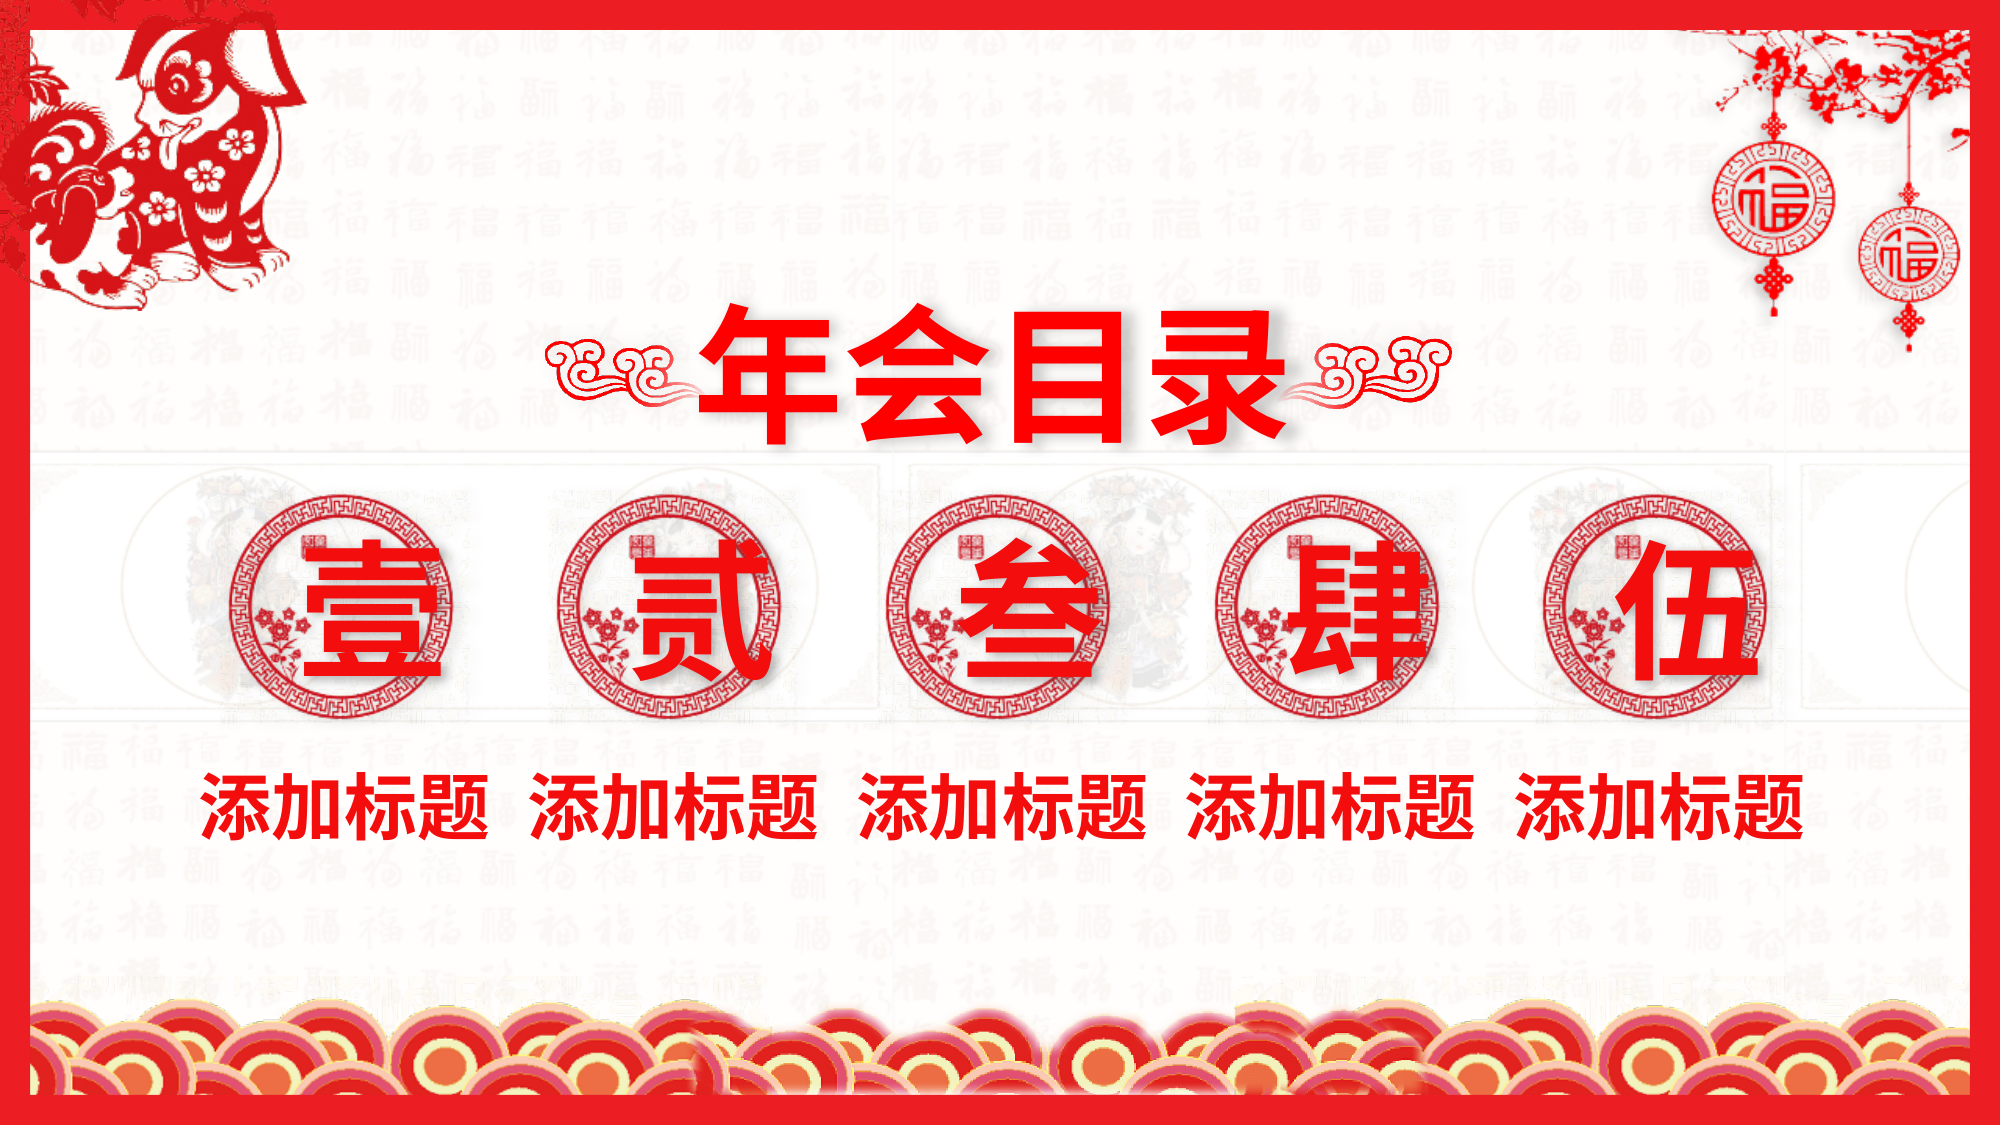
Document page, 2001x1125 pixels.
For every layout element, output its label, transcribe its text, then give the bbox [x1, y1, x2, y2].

text_box 添加标题 [158, 754, 487, 857]
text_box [1534, 490, 1784, 724]
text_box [877, 490, 1127, 724]
text_box 添加标题 [816, 754, 1144, 857]
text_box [1205, 490, 1456, 724]
text_box 添加标题 [487, 754, 816, 857]
text_box 添加标题 [1144, 754, 1473, 857]
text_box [220, 490, 470, 724]
text_box 年会目录 [671, 273, 1316, 469]
picture [0, 0, 1980, 1102]
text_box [548, 490, 798, 724]
text_box [0, 0, 2000, 1125]
text_box 添加标题 [1473, 754, 1846, 857]
